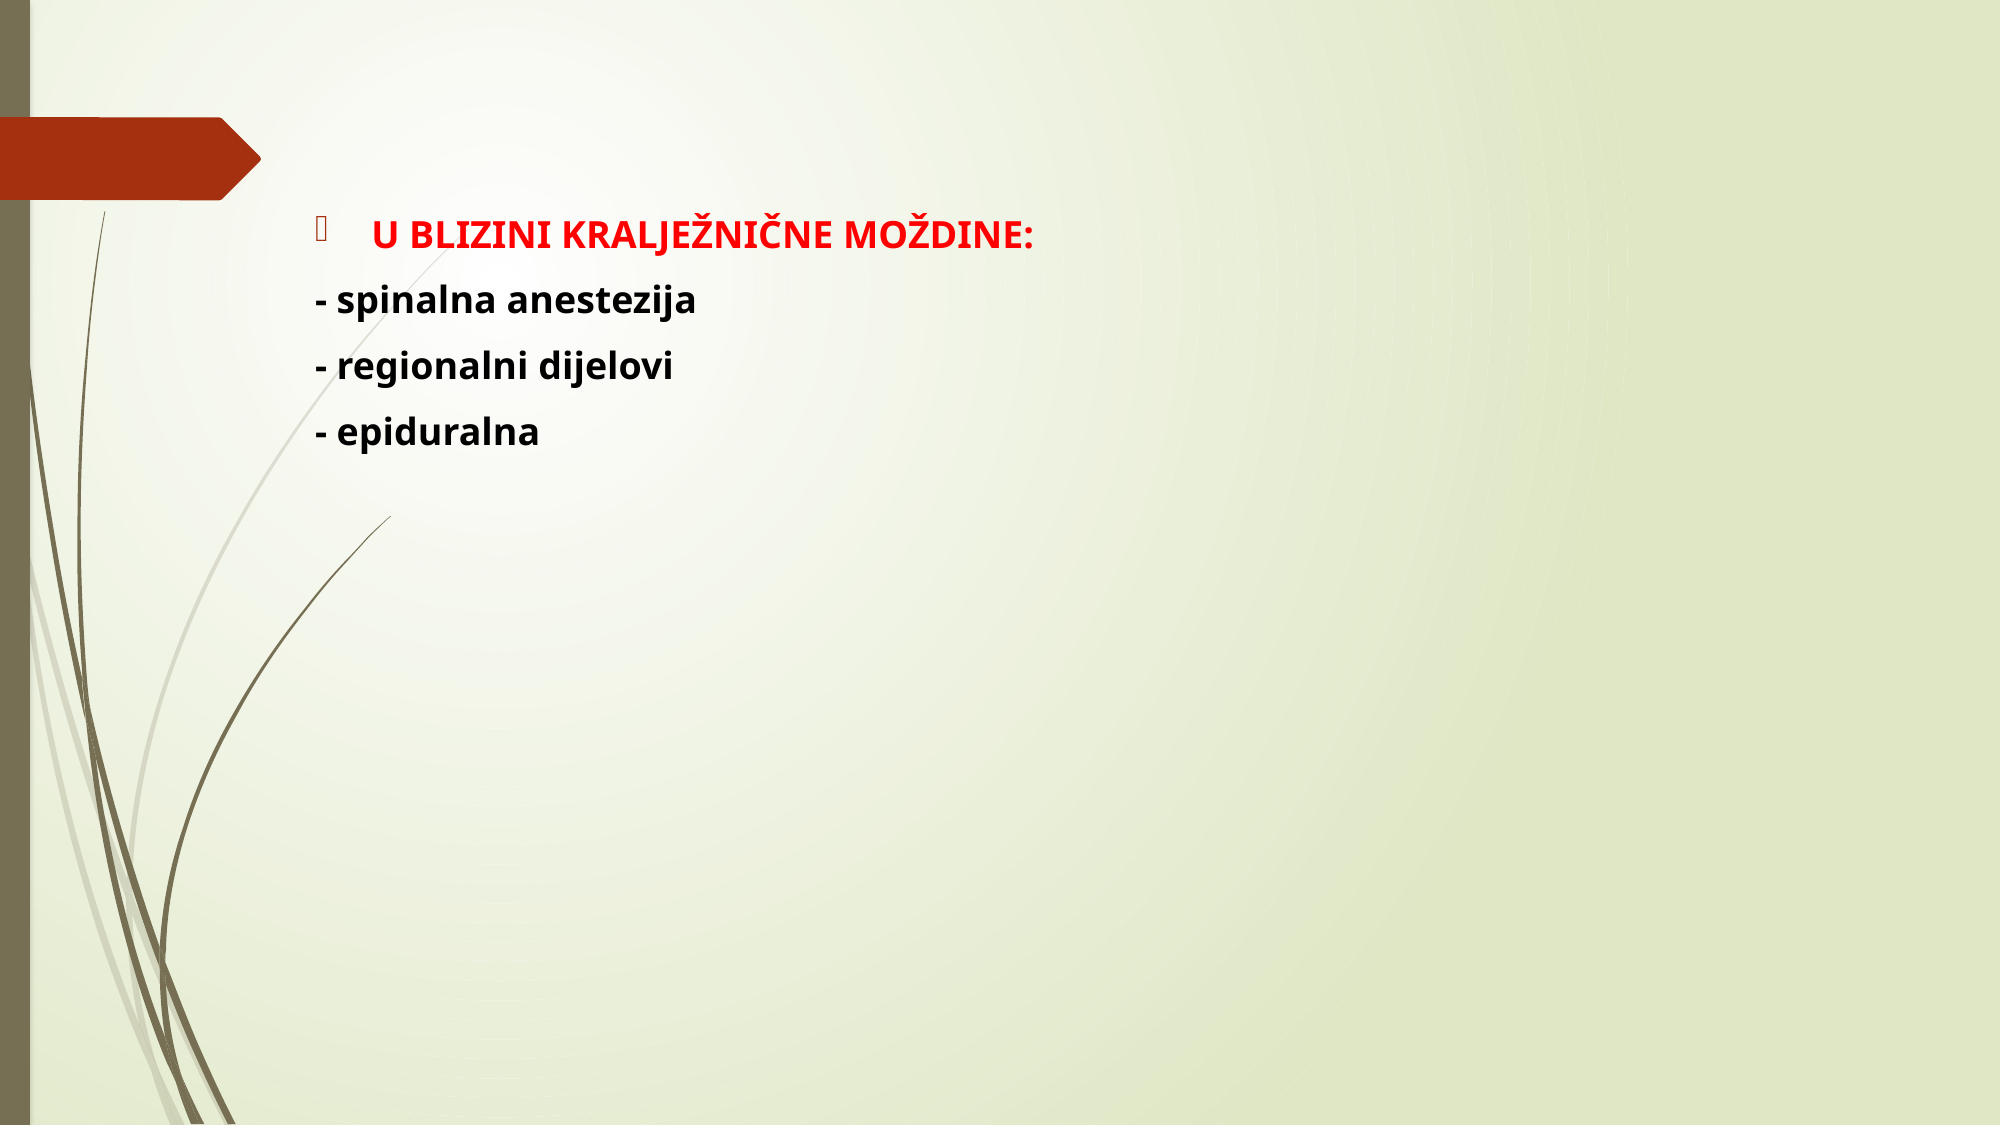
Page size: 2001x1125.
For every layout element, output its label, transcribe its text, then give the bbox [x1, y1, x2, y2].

list U BLIZINI KRALJEŽNIČNE MOŽDINE: - spinalna anestezija - regionalni dijelovi - epiduralna [300, 137, 1725, 998]
